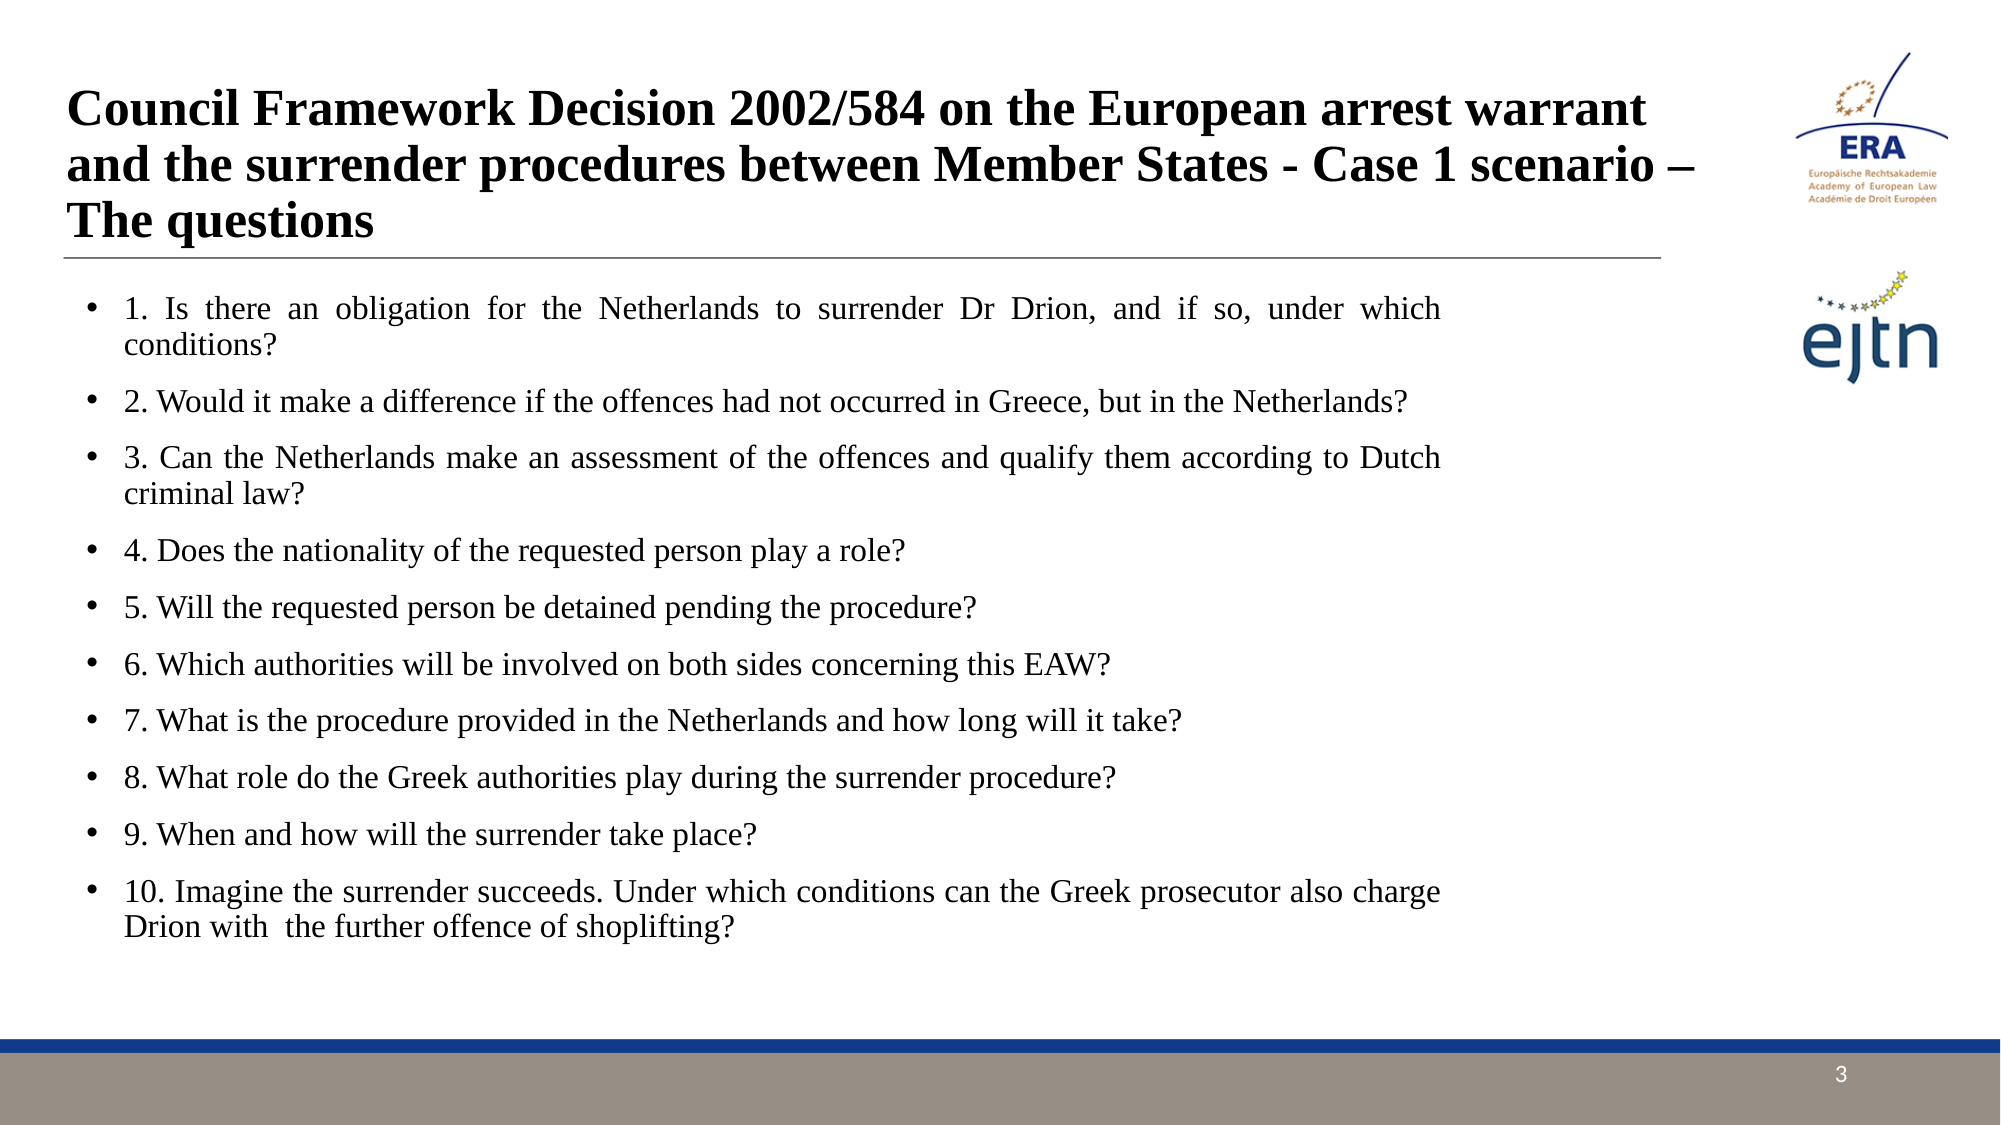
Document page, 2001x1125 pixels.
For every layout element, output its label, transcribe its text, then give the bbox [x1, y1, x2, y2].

slide_number 3 [1412, 1042, 1863, 1103]
title Council Framework Decision 2002/584 on the European arrest warrant and the surrender procedures between Member States - Case 1 scenario – The questions [51, 109, 1742, 271]
list 1. Is there an obligation for the Netherlands to surrender Dr Drion, and if so, under which conditions? 2. Would it make a difference if the offences had not occurred in Greece, but in the Netherlands? 3. Can the Netherlands make an assessment of the offences and qualify them according to Dutch criminal law? 4. Does the nationality of the requested person play a role? 5. Will the requested person be detained pending the procedure? 6. Which authorities will be involved on both sides concerning this EAW? 7. What is the procedure provided in the Netherlands and how long will it take? 8. What role do the Greek authorities play during the surrender procedure? 9. When and how will the surrender take place? 10. Imagine the surrender succeeds. Under which conditions can the Greek prosecutor also charge Drion with the further offence of shoplifting? [71, 283, 1459, 980]
picture [0, 0, 2001, 1125]
